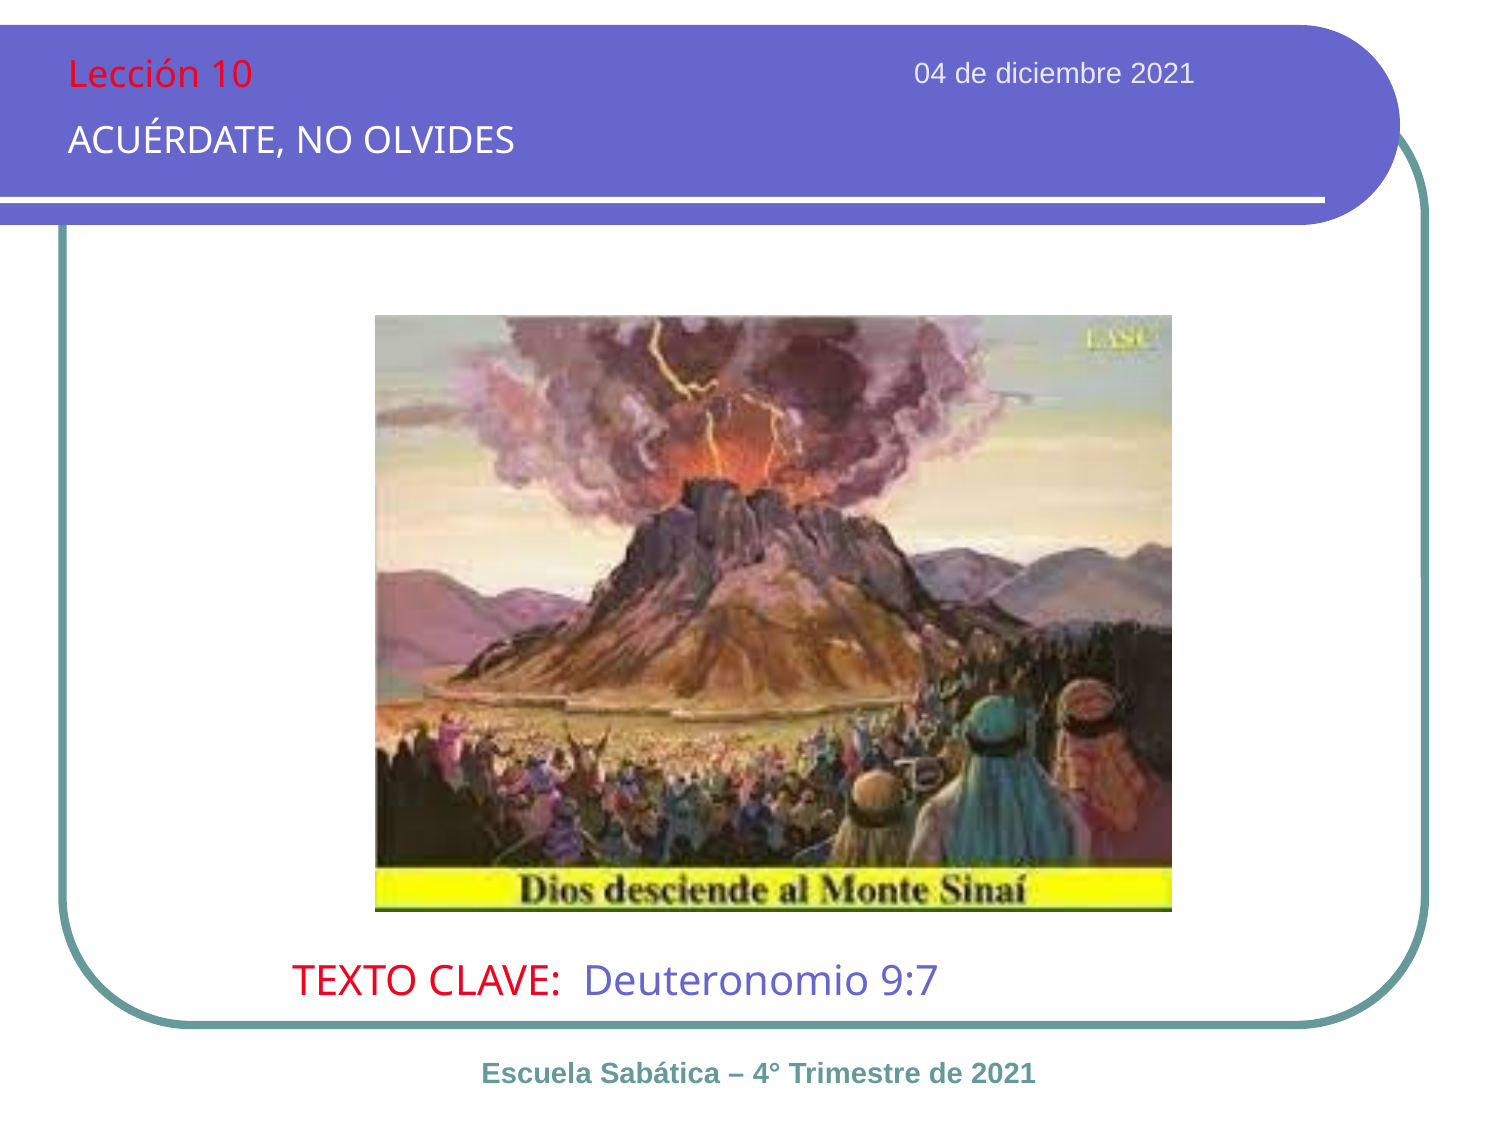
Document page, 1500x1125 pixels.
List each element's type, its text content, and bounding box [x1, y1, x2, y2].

text_box Escuela Sabática – 4° Trimestre de 2021 [335, 1046, 1183, 1097]
text_box Lección 10 [53, 42, 313, 103]
text_box TEXTO CLAVE: Deuteronomio 9:7 [277, 946, 1211, 1012]
text_box ACUÉRDATE, NO OLVIDES [53, 108, 1322, 169]
text_box 04 de diciembre 2021 [796, 46, 1211, 97]
picture [374, 314, 1172, 912]
